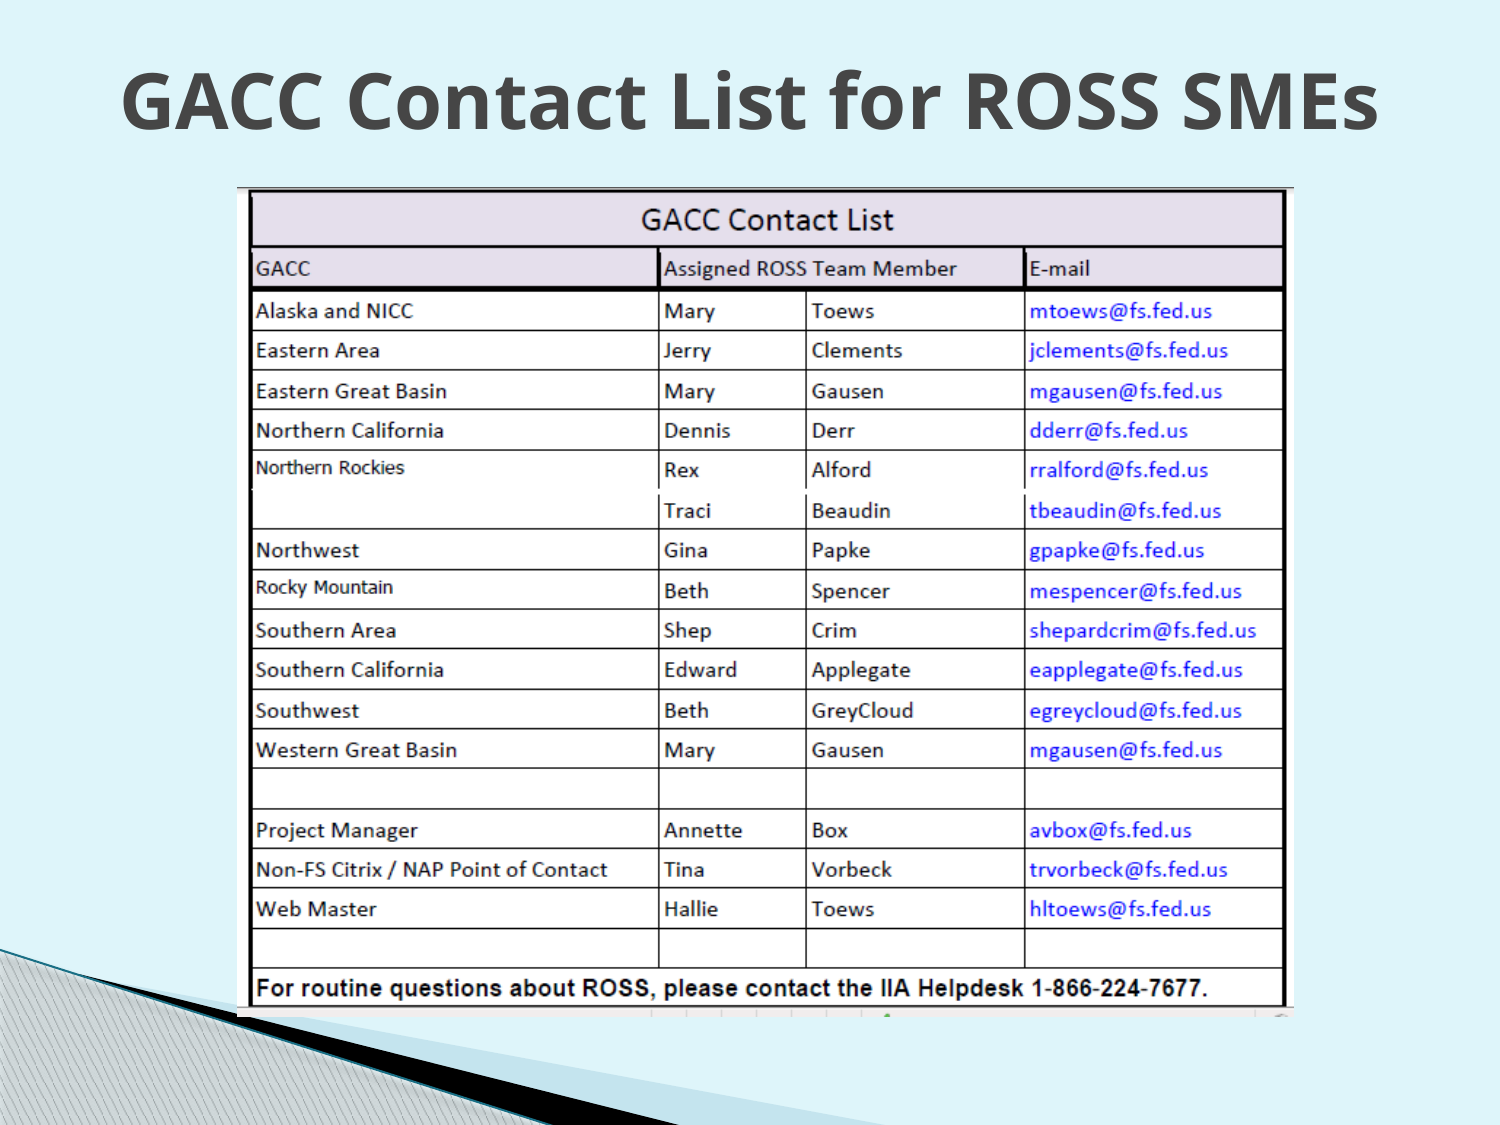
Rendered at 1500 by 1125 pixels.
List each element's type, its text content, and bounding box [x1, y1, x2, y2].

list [237, 187, 1294, 1017]
title GACC Contact List for ROSS SMEs [75, 4, 1425, 192]
